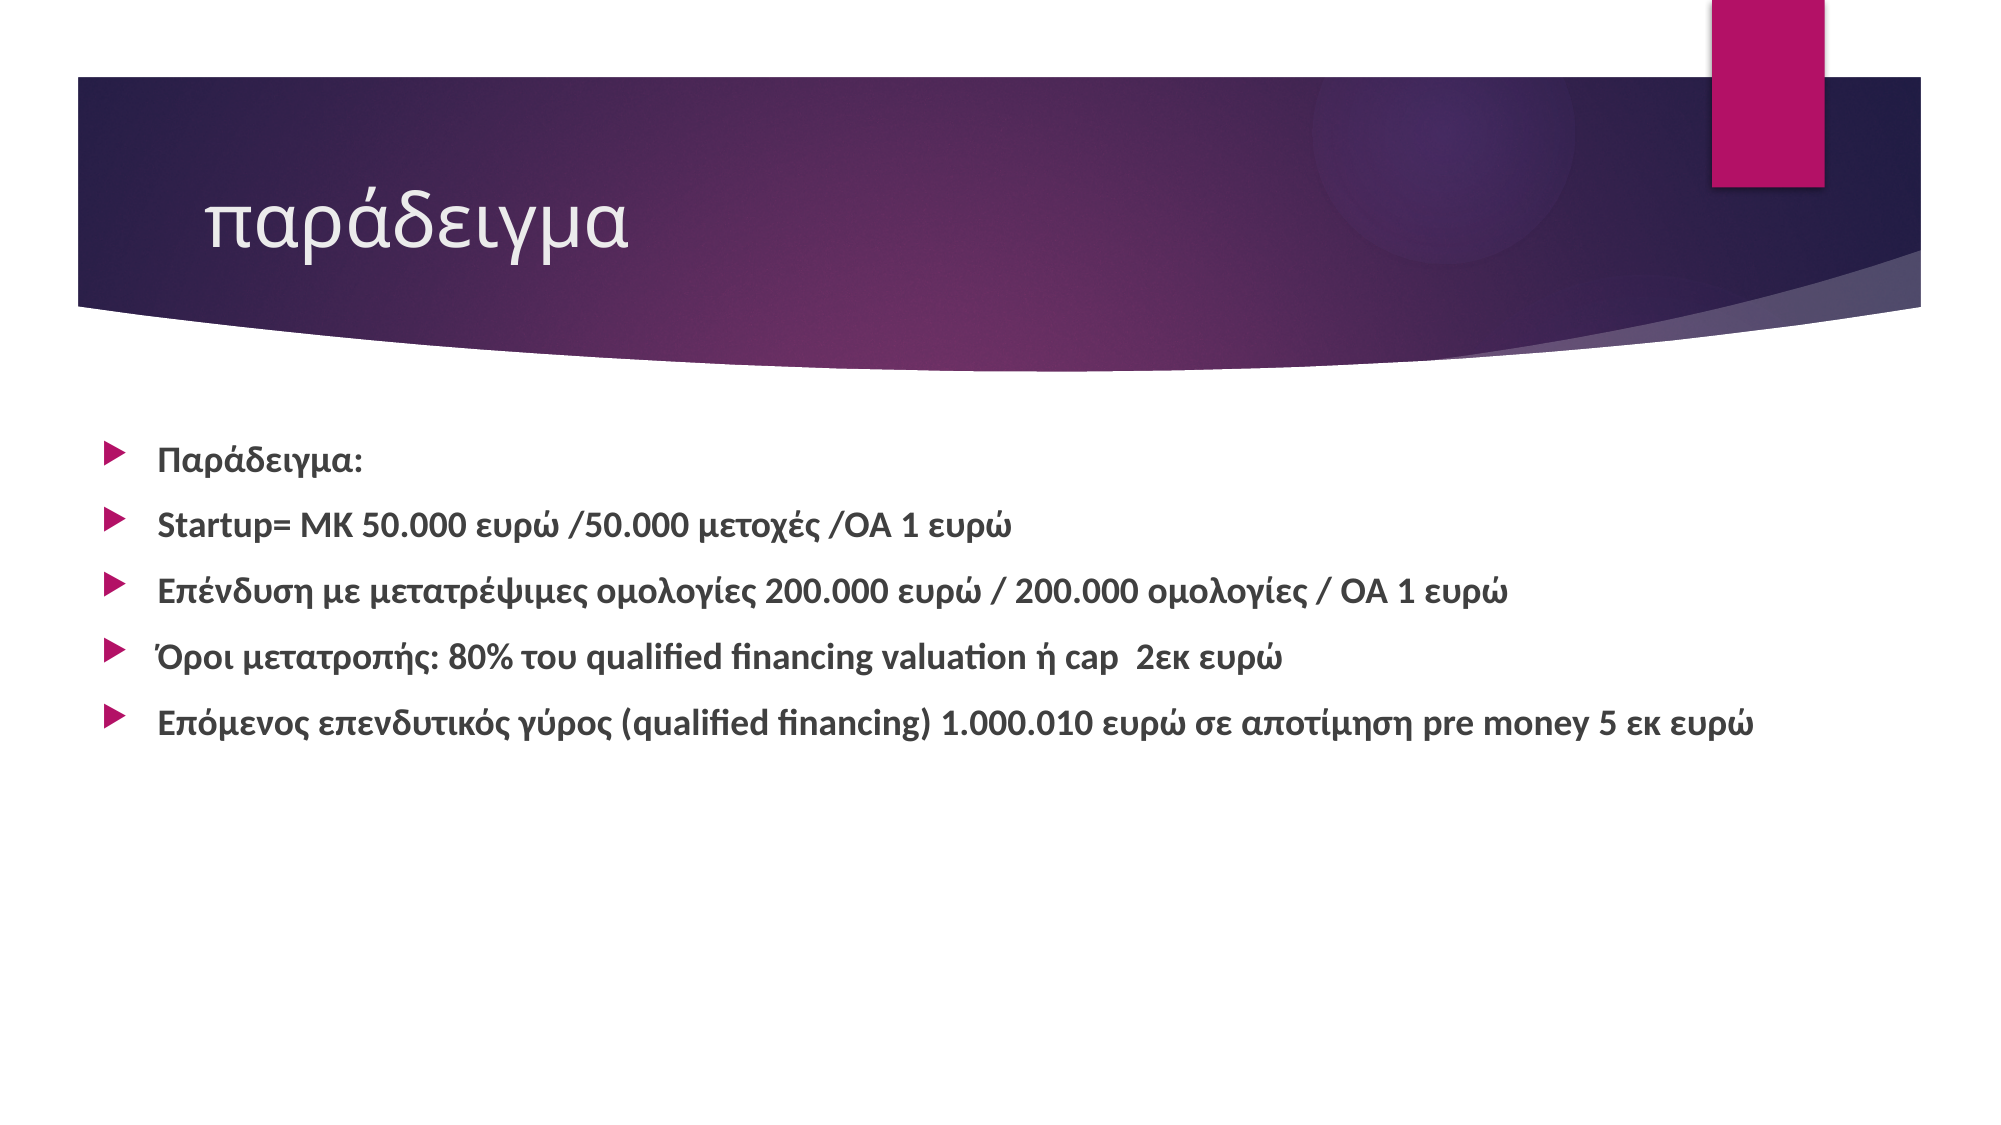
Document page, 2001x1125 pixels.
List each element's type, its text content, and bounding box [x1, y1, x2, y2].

list Παράδειγμα: Startup= ΜΚ 50.000 ευρώ /50.000 μετοχές /ΟΑ 1 ευρώ Επένδυση με μετατρέψιμες ομολογίες 200.000 ευρώ / 200.000 ομολογίες / ΟΑ 1 ευρώ Όροι μετατροπής: 80% του qualified financing valuation ή cap 2εκ ευρώ Επόμενος επενδυτικός γύρος (qualified financing) 1.000.010 ευρώ σε αποτίμηση pre money 5 εκ ευρώ [86, 427, 1915, 988]
title παράδειγμα [189, 159, 1627, 276]
